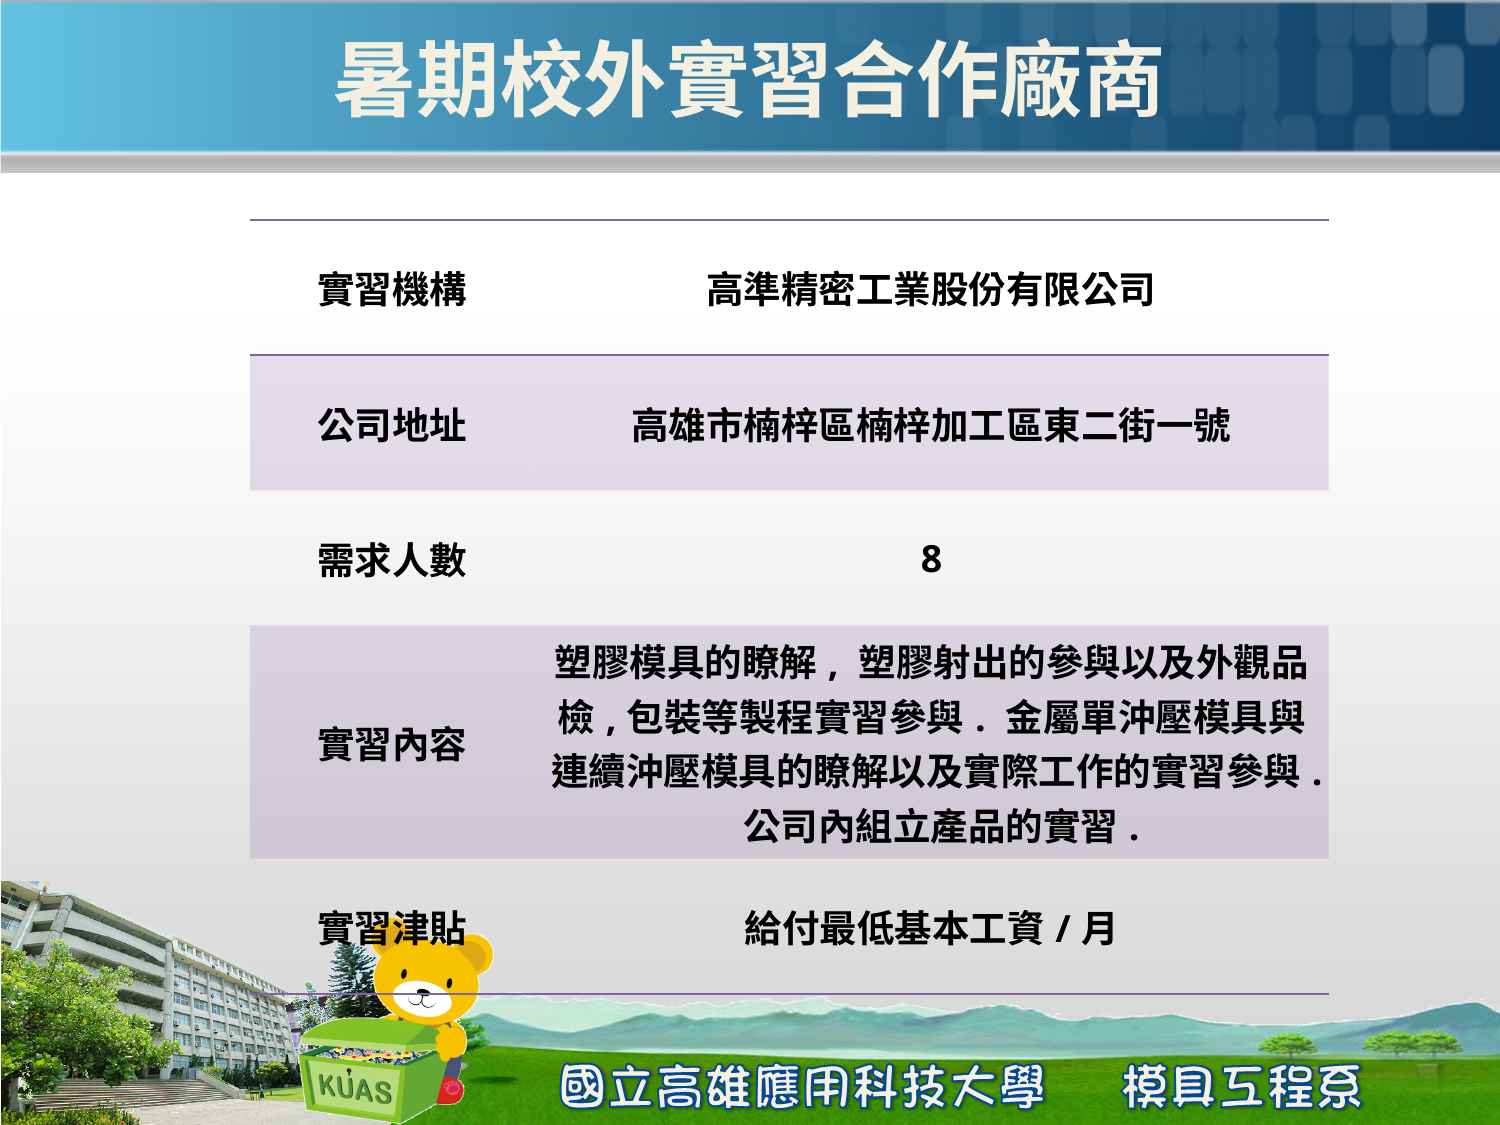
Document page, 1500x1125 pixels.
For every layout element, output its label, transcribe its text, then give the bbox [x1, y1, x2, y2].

table_cell 實習內容 [250, 625, 534, 859]
table_cell 塑膠模具的瞭解, 塑膠射出的參與以及外觀品檢,包裝等製程實習參與. 金屬單沖壓模具與連續沖壓模具的瞭解以及實際工作的實習參與. 公司內組立產品的實習. [534, 625, 1329, 859]
table_cell 實習津貼 [250, 859, 534, 993]
picture [0, 0, 1500, 1125]
table_header 實習機構 [250, 221, 534, 354]
table_cell 8 [534, 490, 1329, 625]
table_cell 給付最低基本工資/月 [534, 859, 1329, 993]
table_cell 需求人數 [250, 490, 534, 625]
table_cell 高雄市楠梓區楠梓加工區東二街一號 [534, 356, 1329, 490]
table_cell 公司地址 [250, 356, 534, 490]
title 暑期校外實習合作廠商 [75, 0, 1425, 172]
table_header 高準精密工業股份有限公司 [534, 221, 1329, 354]
